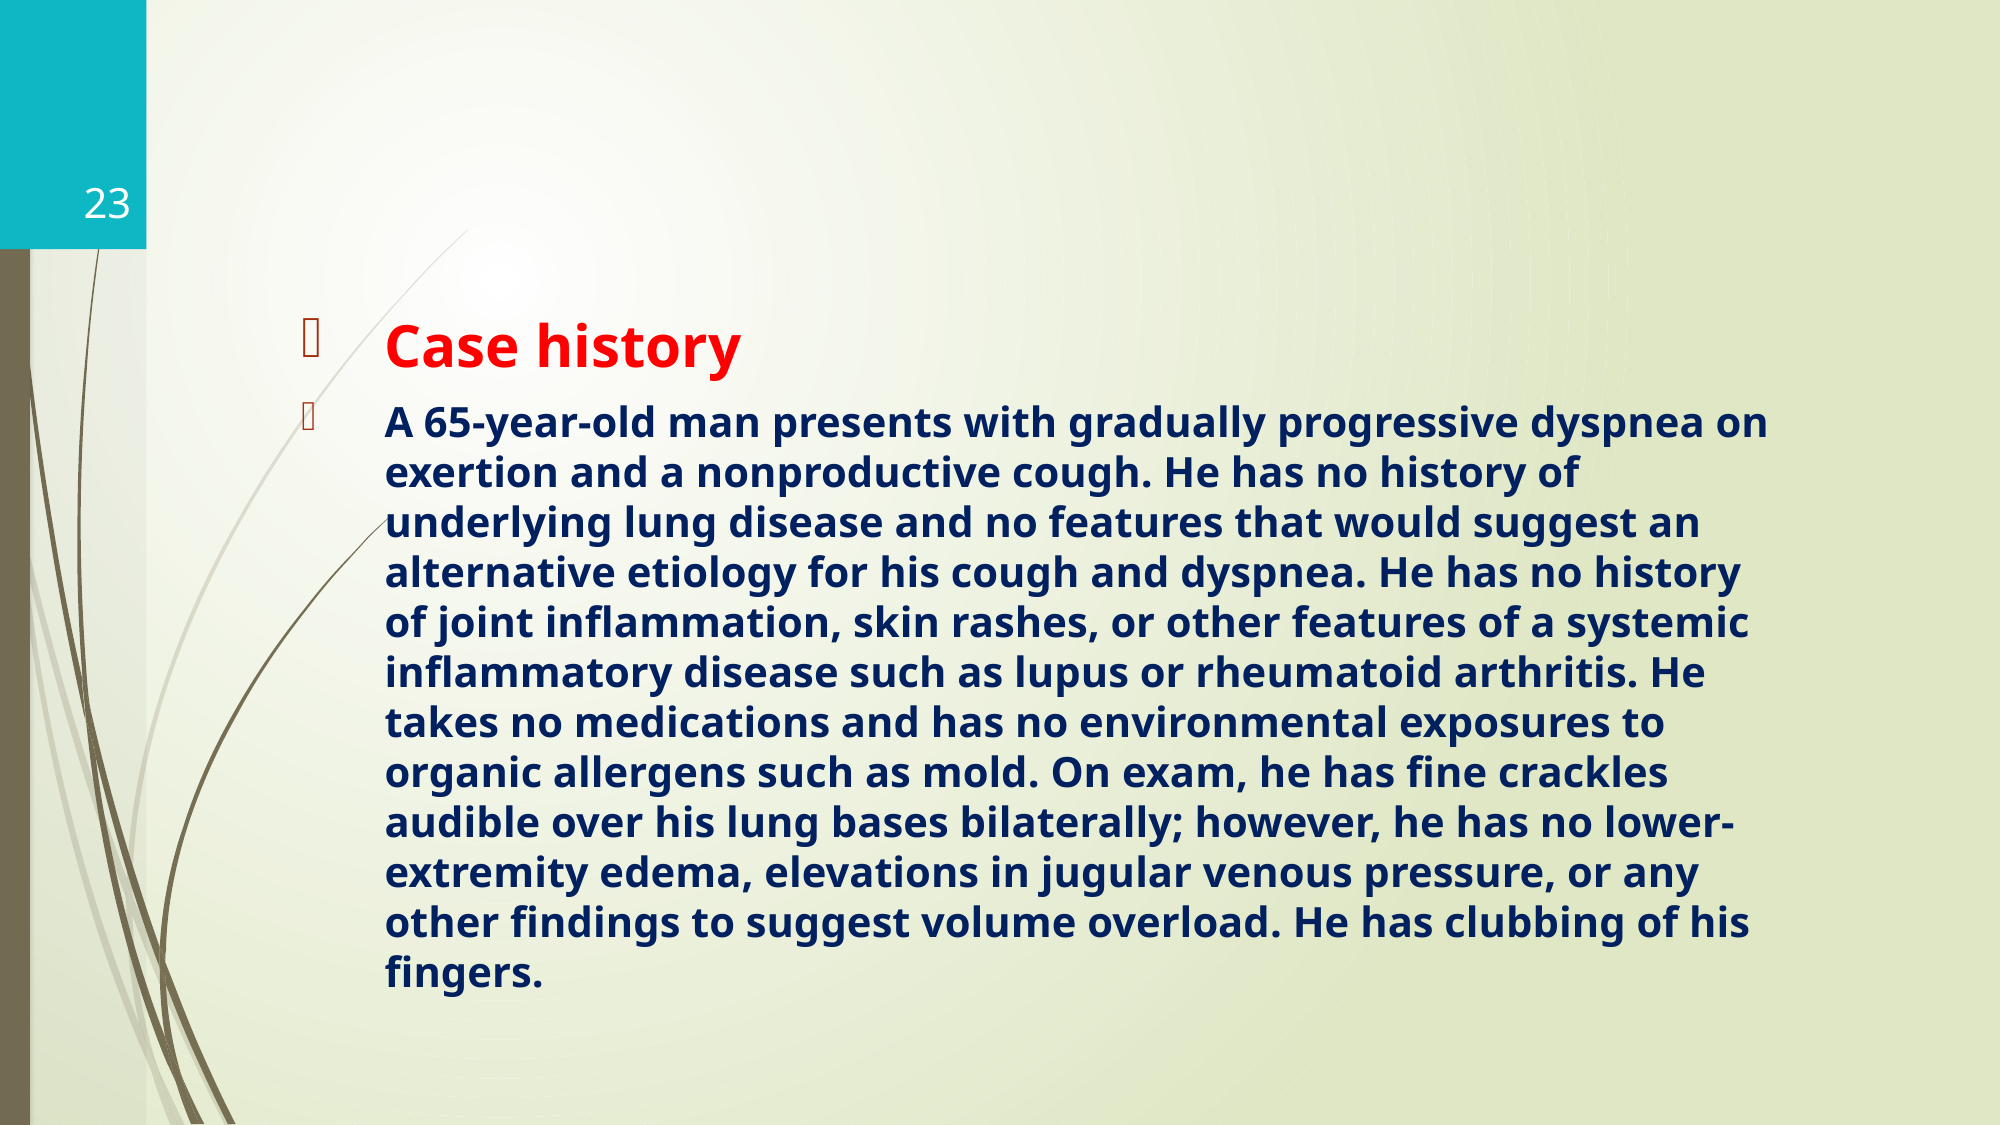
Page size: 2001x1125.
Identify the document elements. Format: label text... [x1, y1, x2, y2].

list Case history A 65-year-old man presents with gradually progressive dyspnea on exertion and a nonproductive cough. He has no history of underlying lung disease and no features that would suggest an alternative etiology for his cough and dyspnea. He has no history of joint inflammation, skin rashes, or other features of a systemic inflammatory disease such as lupus or rheumatoid arthritis. He takes no medications and has no environmental exposures to organic allergens such as mold. On exam, he has fine crackles audible over his lung bases bilaterally; however, he has no lower-extremity edema, elevations in jugular venous pressure, or any other findings to suggest volume overload. He has clubbing of his fingers. [269, 293, 1807, 1035]
slide_number 23 [0, 0, 147, 250]
